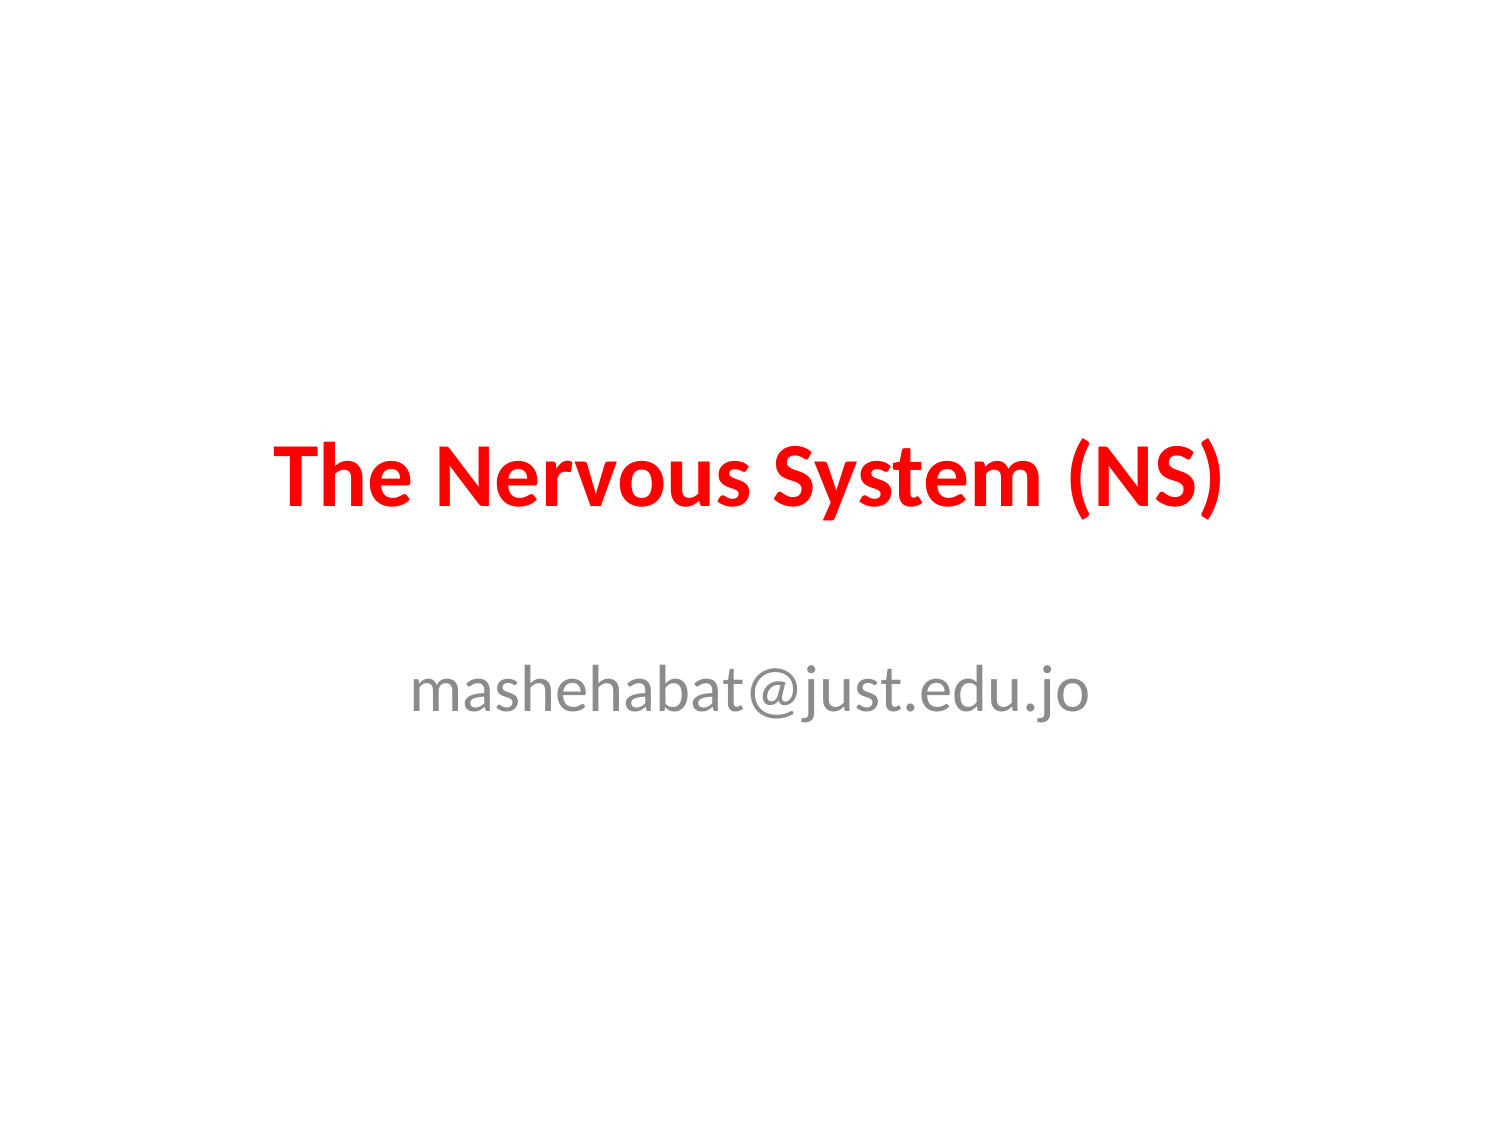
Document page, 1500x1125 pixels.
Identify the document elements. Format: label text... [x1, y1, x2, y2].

title The Nervous System (NS) [112, 349, 1388, 591]
subtitle mashehabat@just.edu.jo [225, 637, 1275, 925]
